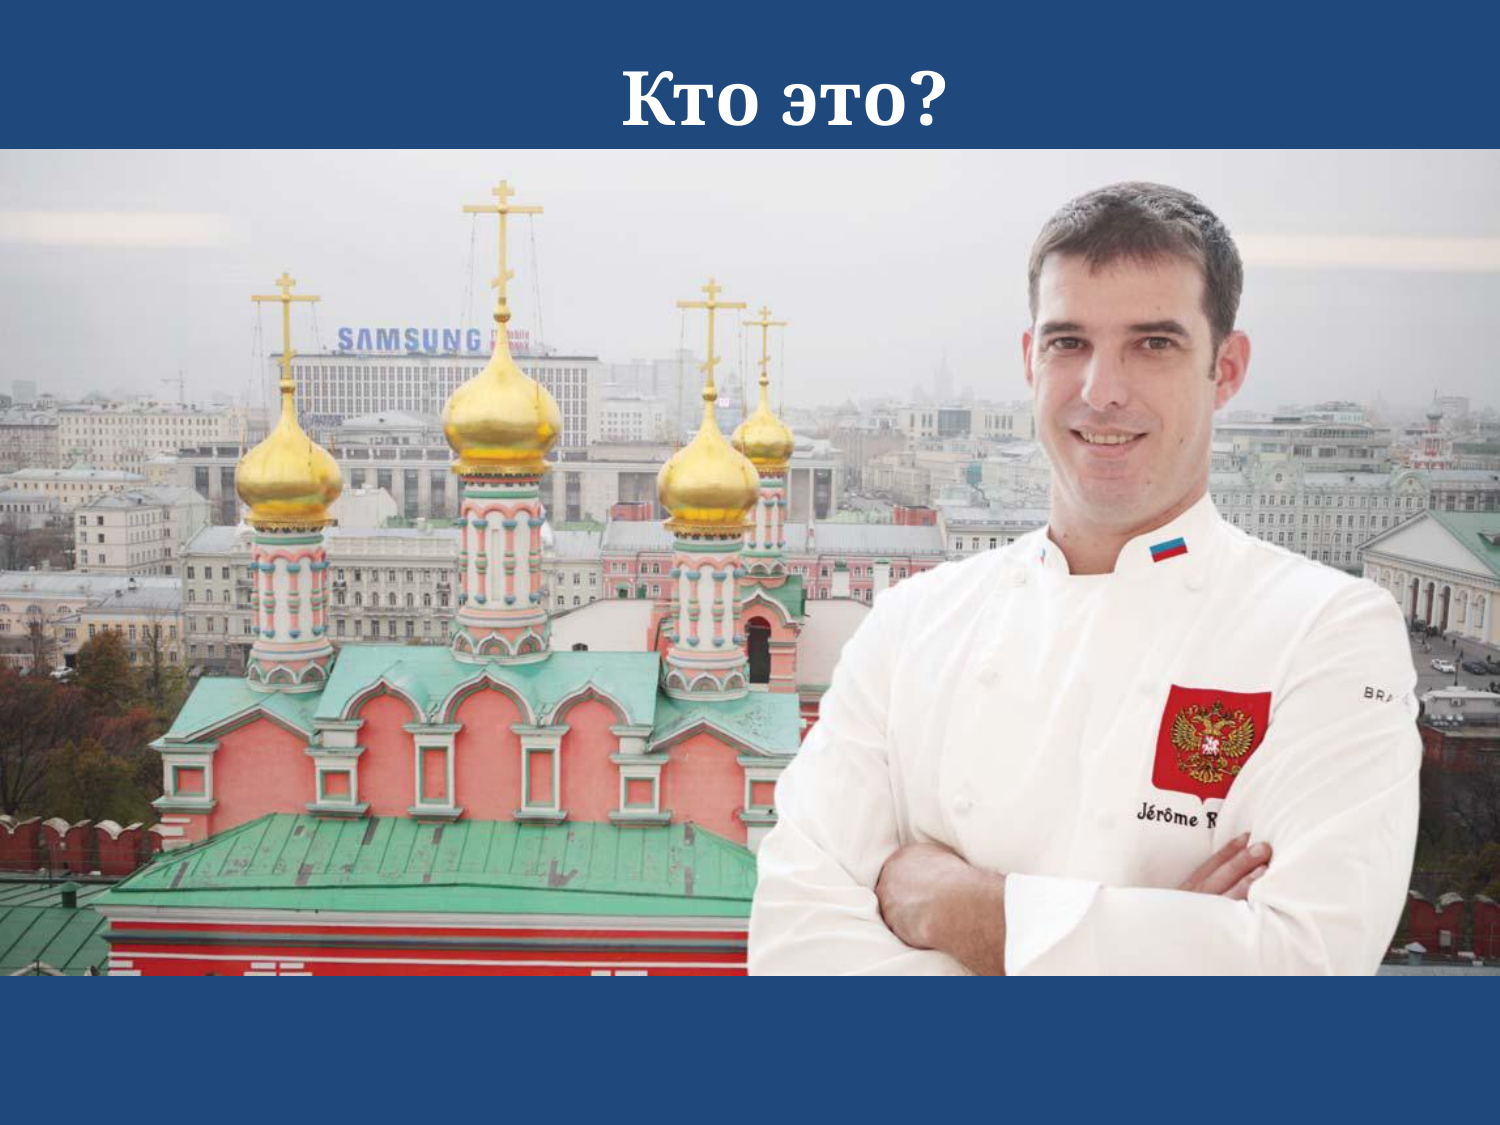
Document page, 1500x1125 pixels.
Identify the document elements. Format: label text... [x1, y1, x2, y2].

picture [0, 149, 1500, 976]
text_box Кто это? [171, 42, 1400, 147]
